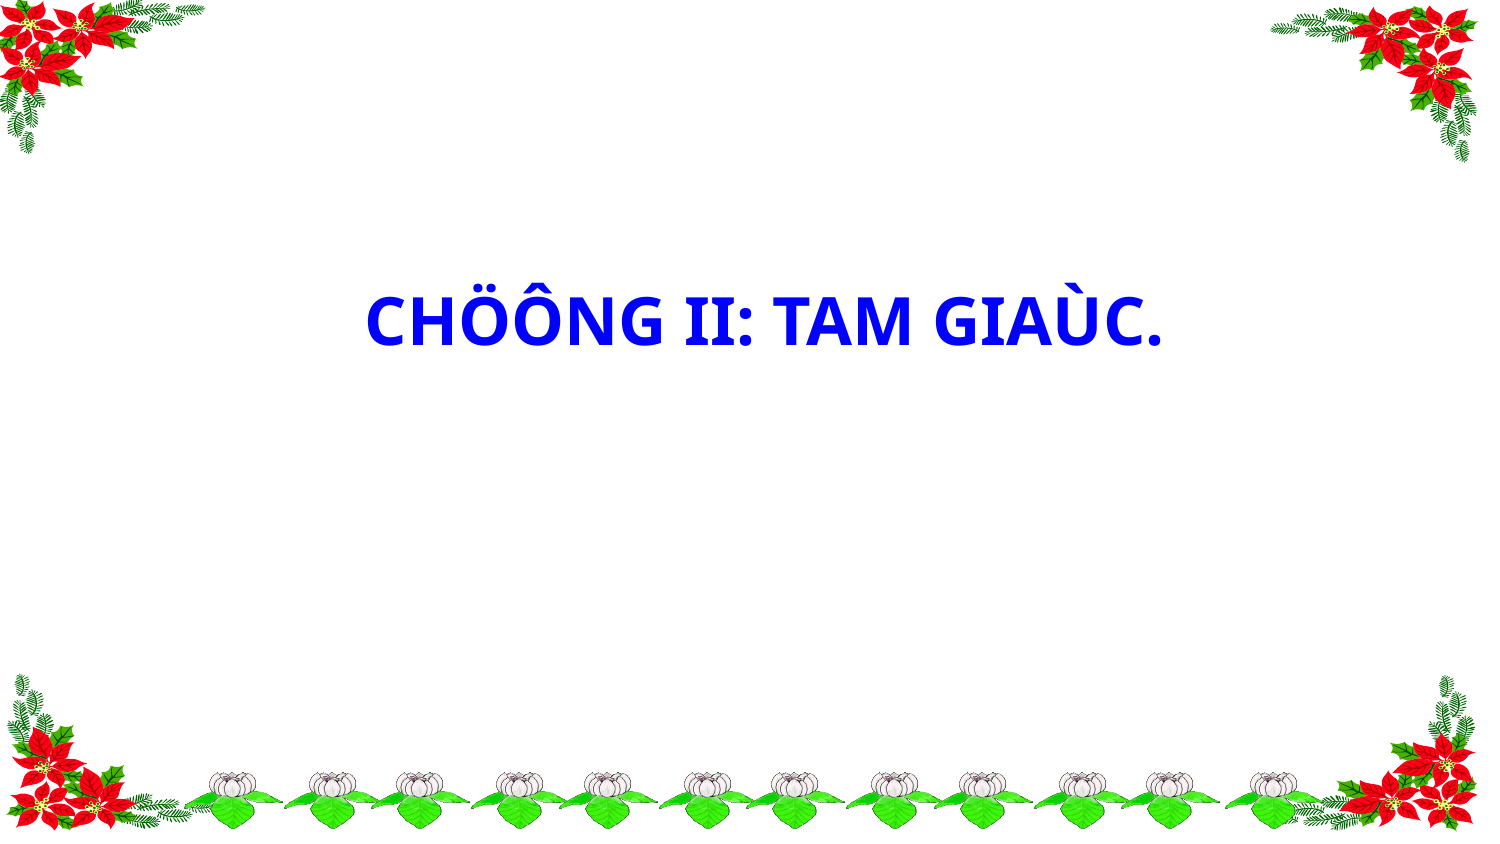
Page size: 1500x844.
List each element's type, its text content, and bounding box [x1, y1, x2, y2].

text_box CHÖÔNG II: TAM GIAÙC. [275, 271, 1200, 367]
picture [0, 0, 206, 155]
picture [31, 647, 1220, 844]
picture [1222, 674, 1478, 832]
picture [1295, 0, 1453, 189]
